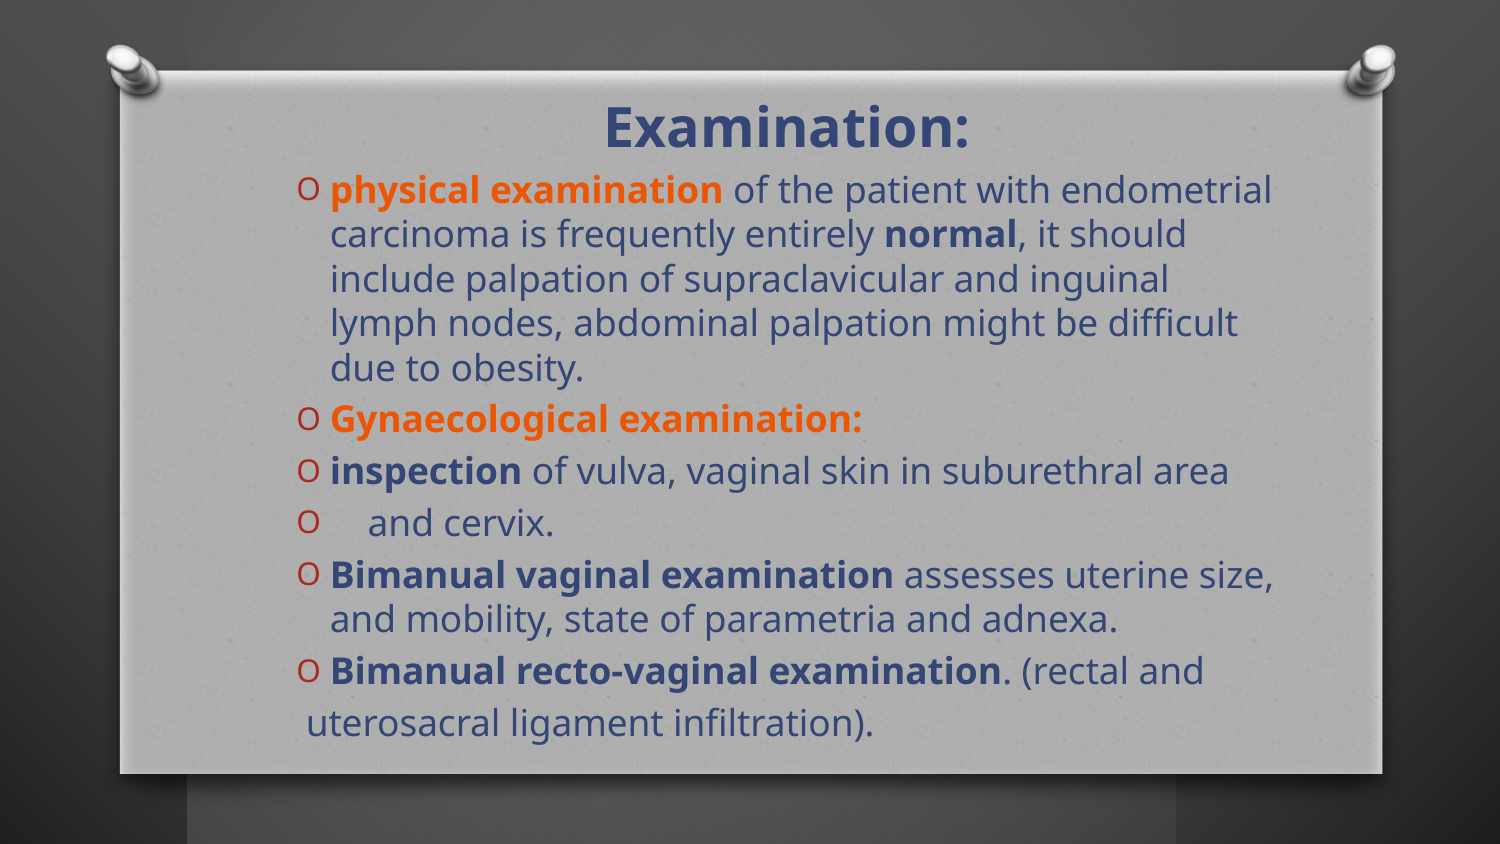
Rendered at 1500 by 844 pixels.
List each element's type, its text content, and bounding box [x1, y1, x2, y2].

picture [80, 18, 192, 119]
picture [1322, 22, 1433, 121]
list Examination: physical examination of the patient with endometrial carcinoma is frequently entirely normal, it should include palpation of supraclavicular and inguinal lymph nodes, abdominal palpation might be difficult due to obesity. Gynaecological examination: inspection of vulva, vaginal skin in suburethral area and cervix. Bimanual vaginal examination assesses uterine size, and mobility, state of parametria and adnexa. Bimanual recto-vaginal examination. (rectal and uterosacral ligament infiltration). [281, 84, 1294, 754]
